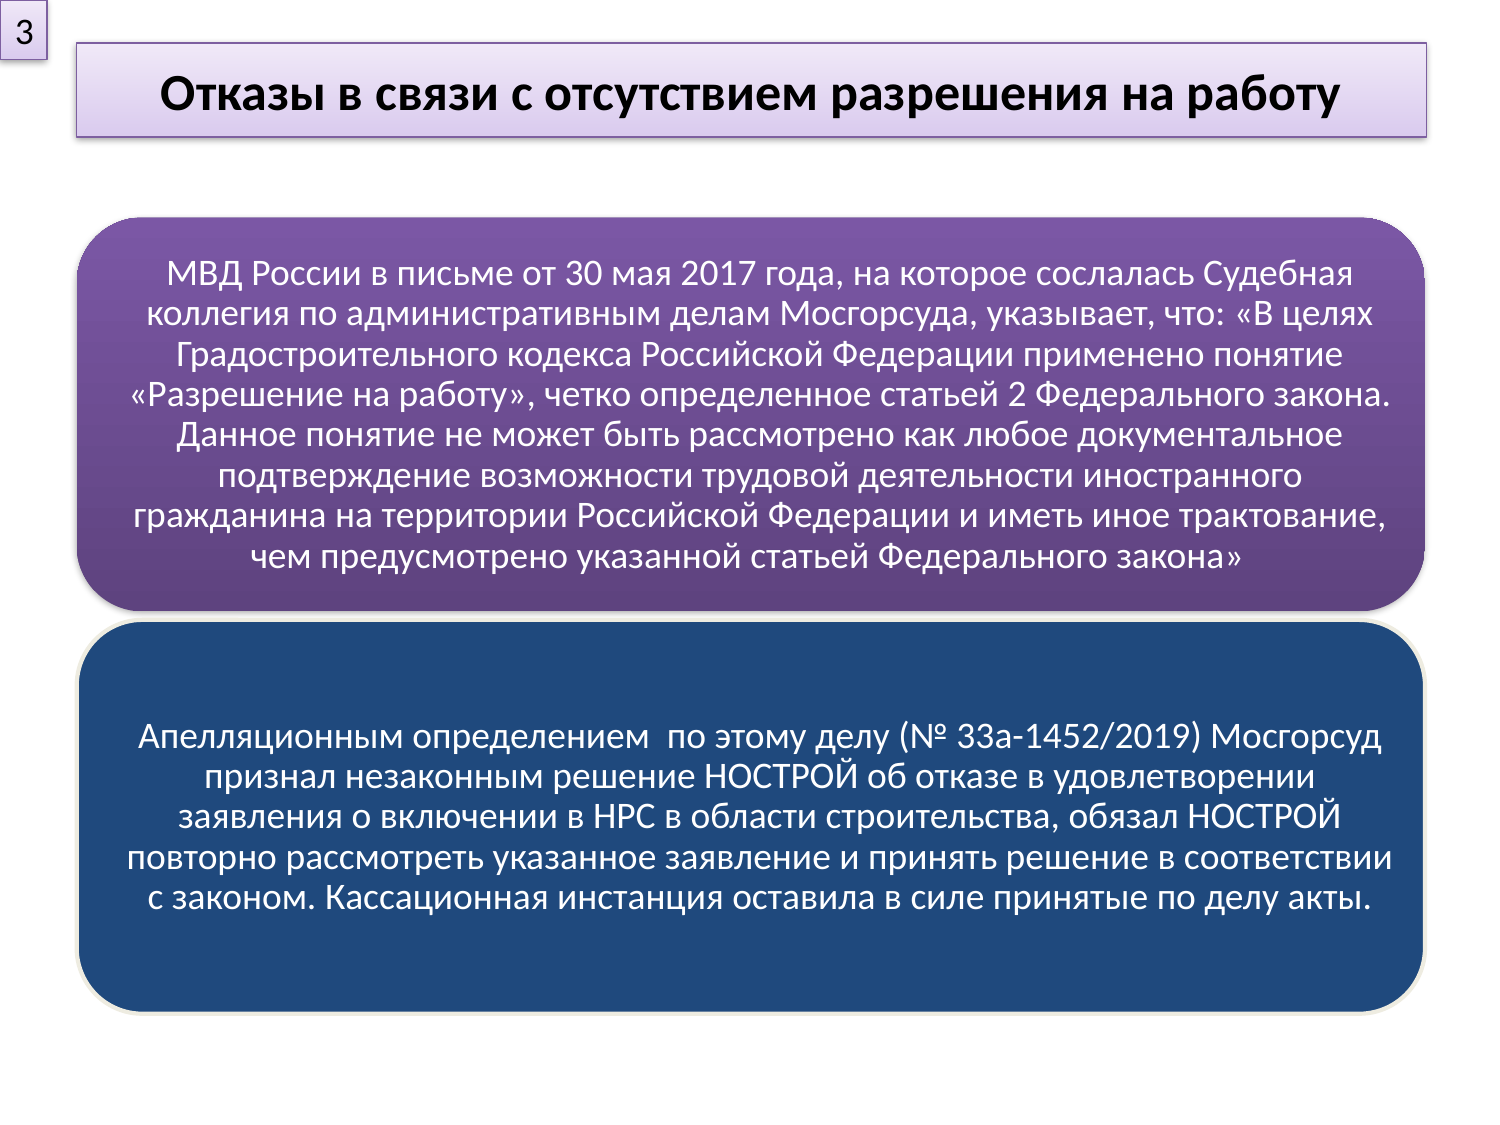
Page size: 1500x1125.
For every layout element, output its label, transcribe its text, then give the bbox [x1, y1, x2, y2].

title Отказы в связи с отсутствием разрешения на работу [76, 42, 1427, 138]
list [76, 184, 1426, 1047]
text_box 3 [0, 0, 48, 60]
